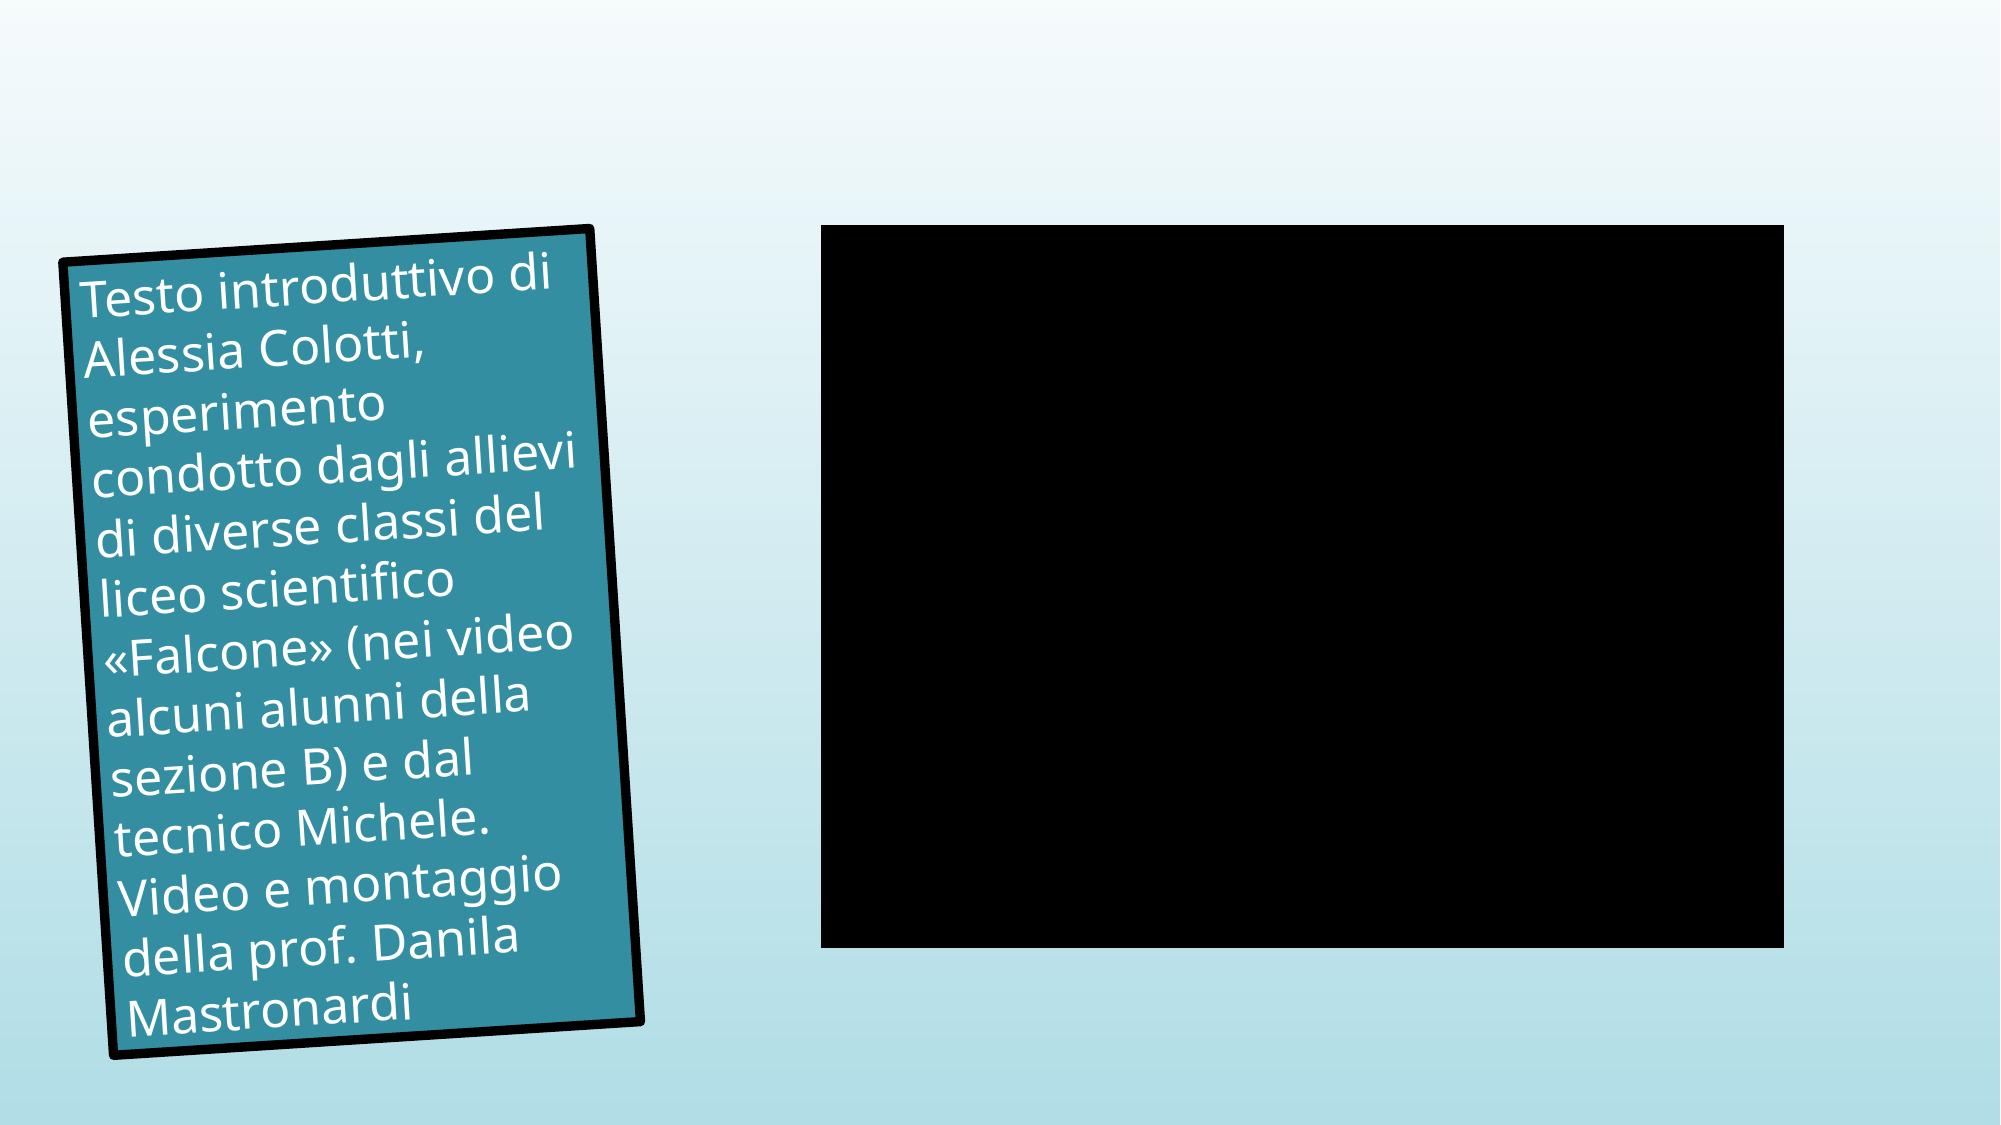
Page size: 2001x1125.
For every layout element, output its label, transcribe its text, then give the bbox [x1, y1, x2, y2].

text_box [820, 224, 1785, 949]
text_box Testo introduttivo di Alessia Colotti, esperimento condotto dagli allievi di diverse classi del liceo scientifico «Falcone» (nei video alcuni alunni della sezione B) e dal tecnico Michele. Video e montaggio della prof. Danila Mastronardi [62, 228, 641, 1056]
